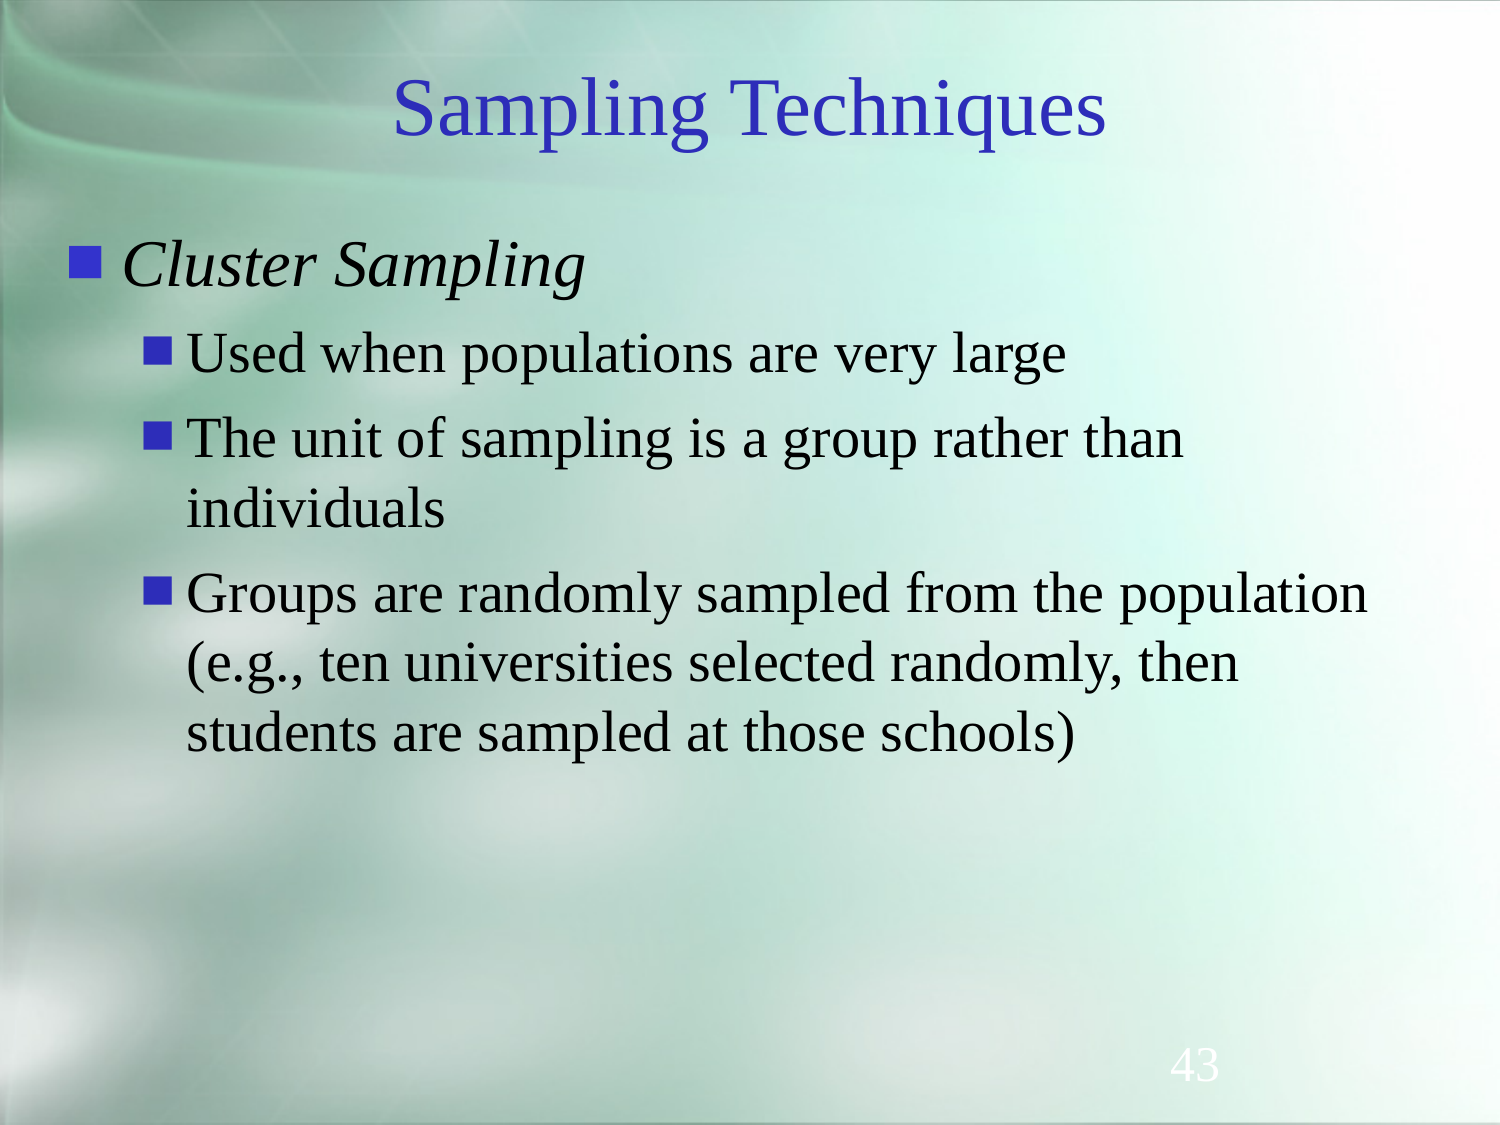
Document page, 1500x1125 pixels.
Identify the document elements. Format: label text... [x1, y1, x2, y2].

slide_number 43 [1155, 1024, 1468, 1100]
list Cluster Sampling Used when populations are very large The unit of sampling is a group rather than individuals Groups are randomly sampled from the population (e.g., ten universities selected randomly, then students are sampled at those schools) [50, 212, 1425, 975]
picture [0, 0, 1500, 1125]
title Sampling Techniques [75, 45, 1425, 175]
